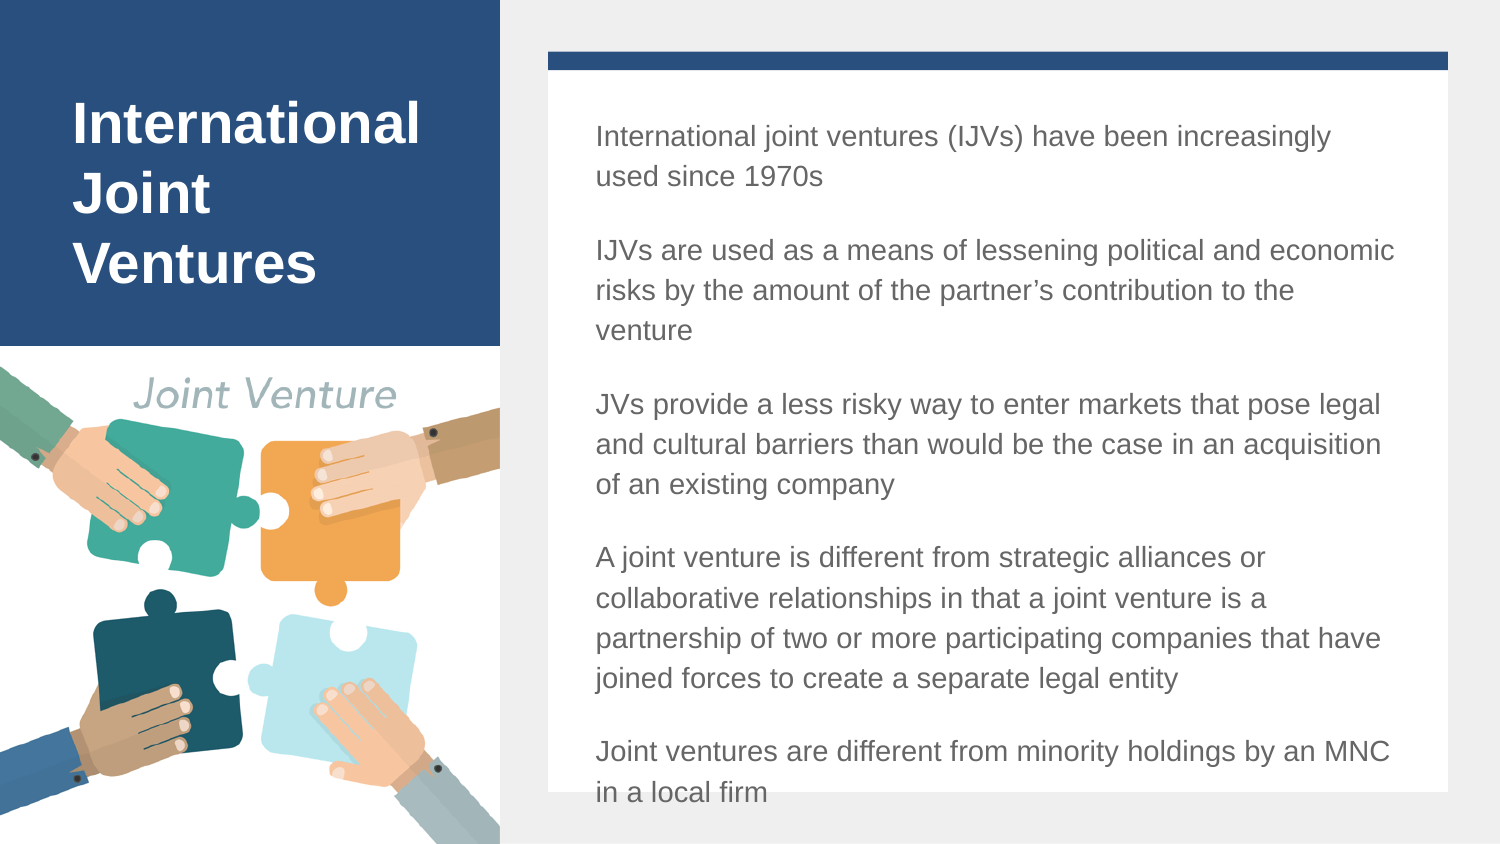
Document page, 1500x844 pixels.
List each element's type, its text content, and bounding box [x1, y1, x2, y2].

list International joint ventures (IJVs) have been increasingly used since 1970s IJVs are used as a means of lessening political and economic risks by the amount of the partner’s contribution to the venture JVs provide a less risky way to enter markets that pose legal and cultural barriers than would be the case in an acquisition of an existing company A joint venture is different from strategic alliances or collaborative relationships in that a joint venture is a partnership of two or more participating companies that have joined forces to create a separate legal entity Joint ventures are different from minority holdings by an MNC in a local firm [580, 97, 1416, 756]
picture [0, 345, 501, 844]
title International Joint Ventures [57, 70, 443, 344]
